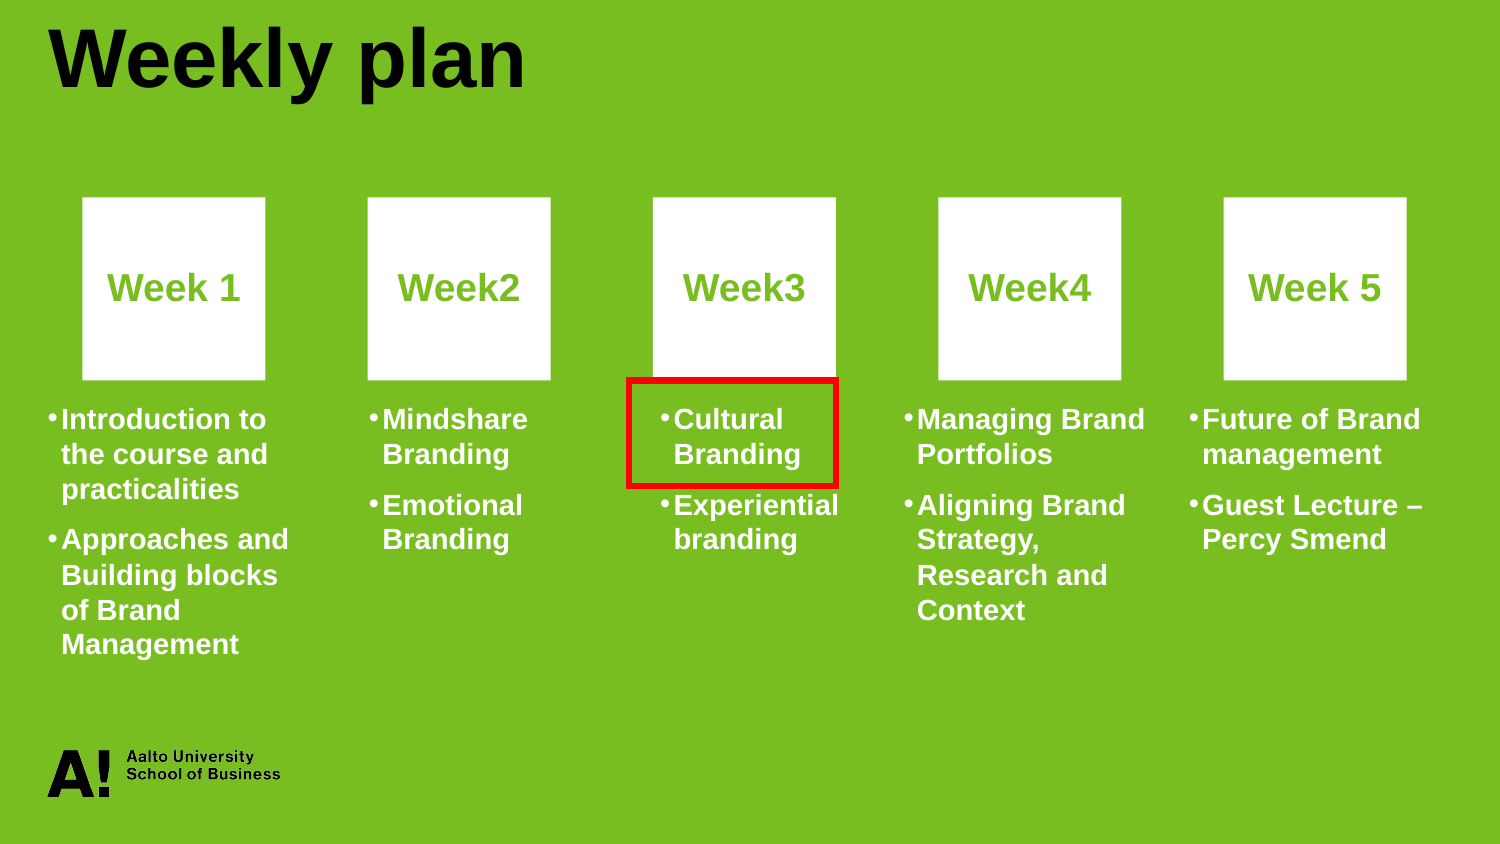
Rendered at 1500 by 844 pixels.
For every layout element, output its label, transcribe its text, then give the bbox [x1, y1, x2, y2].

list Managing Brand Portfolios Aligning Brand Strategy, Research and Context [903, 400, 1157, 726]
text_box [628, 379, 837, 487]
list Week3 [652, 197, 836, 379]
picture [0, 703, 327, 844]
list Mindshare Branding Emotional Branding [369, 400, 622, 726]
list Introduction to the course and practicalities Approaches and Building blocks of Brand Management [47, 400, 301, 726]
list Week4 [938, 197, 1122, 381]
list Week 1 [82, 197, 266, 381]
list Weekly plan [48, 4, 1441, 168]
list Cultural Branding Experiential branding [660, 400, 903, 726]
list Week2 [367, 197, 551, 381]
list Future of Brand management Guest Lecture – Percy Smend [1188, 400, 1442, 726]
list Week 5 [1223, 197, 1407, 381]
